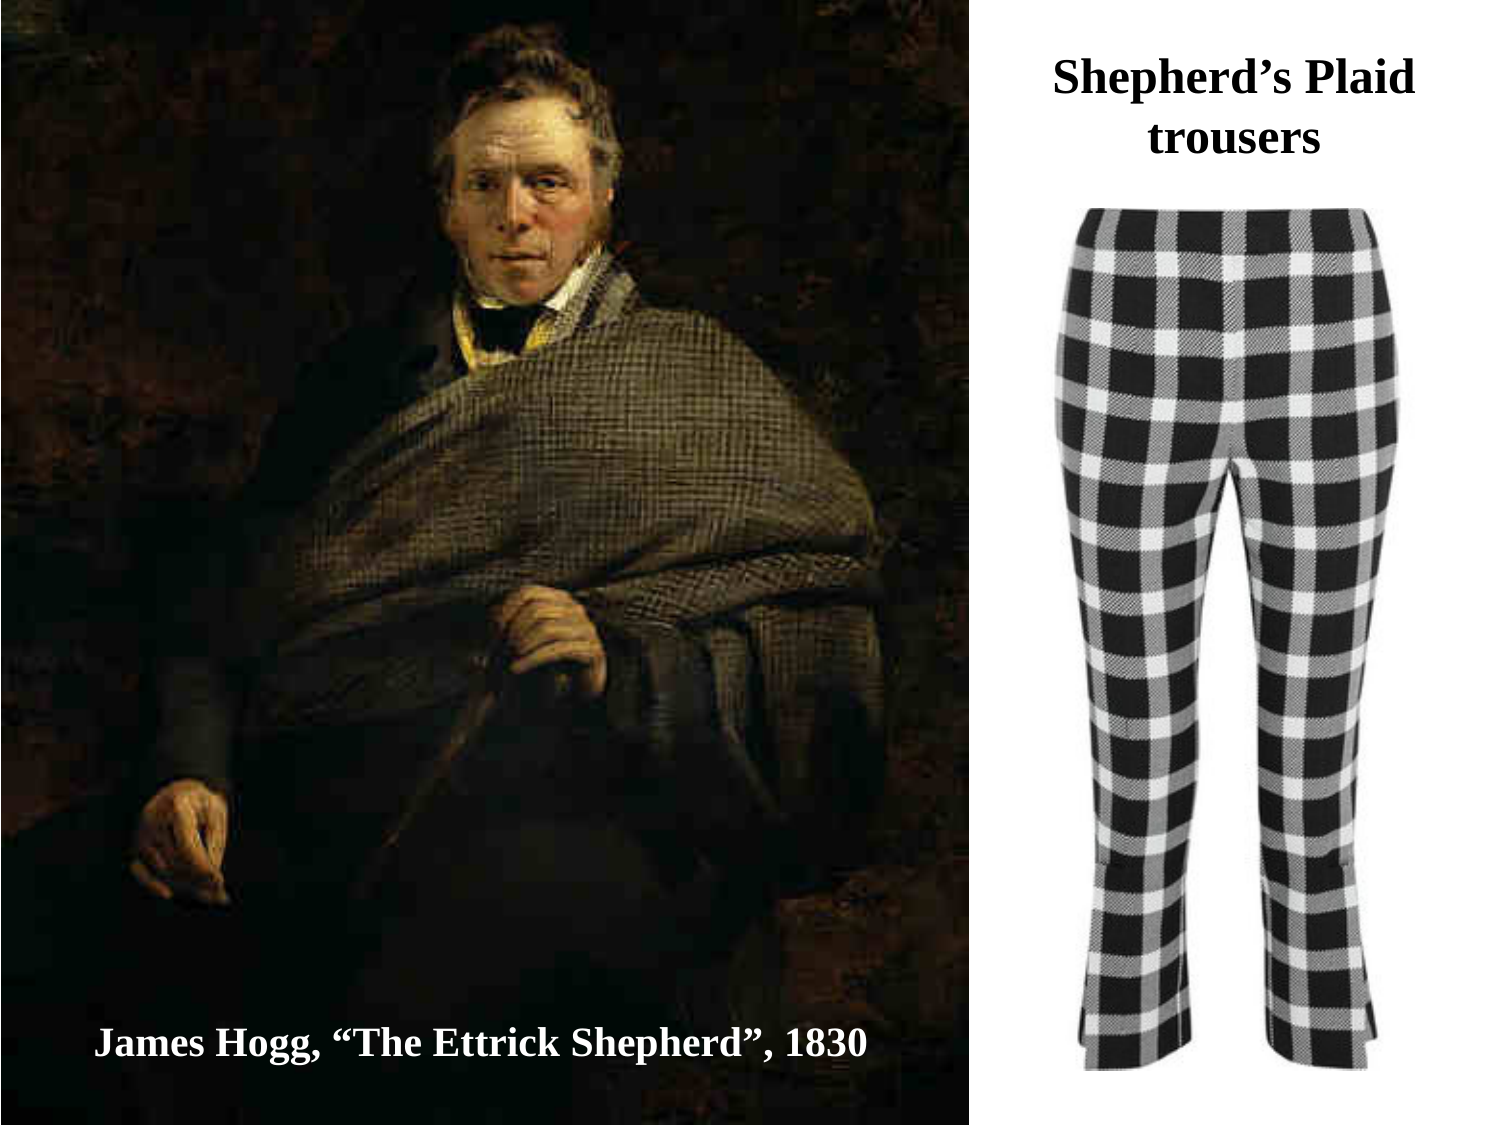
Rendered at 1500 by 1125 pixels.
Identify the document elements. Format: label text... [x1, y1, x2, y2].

picture [1, 0, 1500, 1125]
text_box Shepherd’s Plaid trousers [972, 36, 1500, 172]
